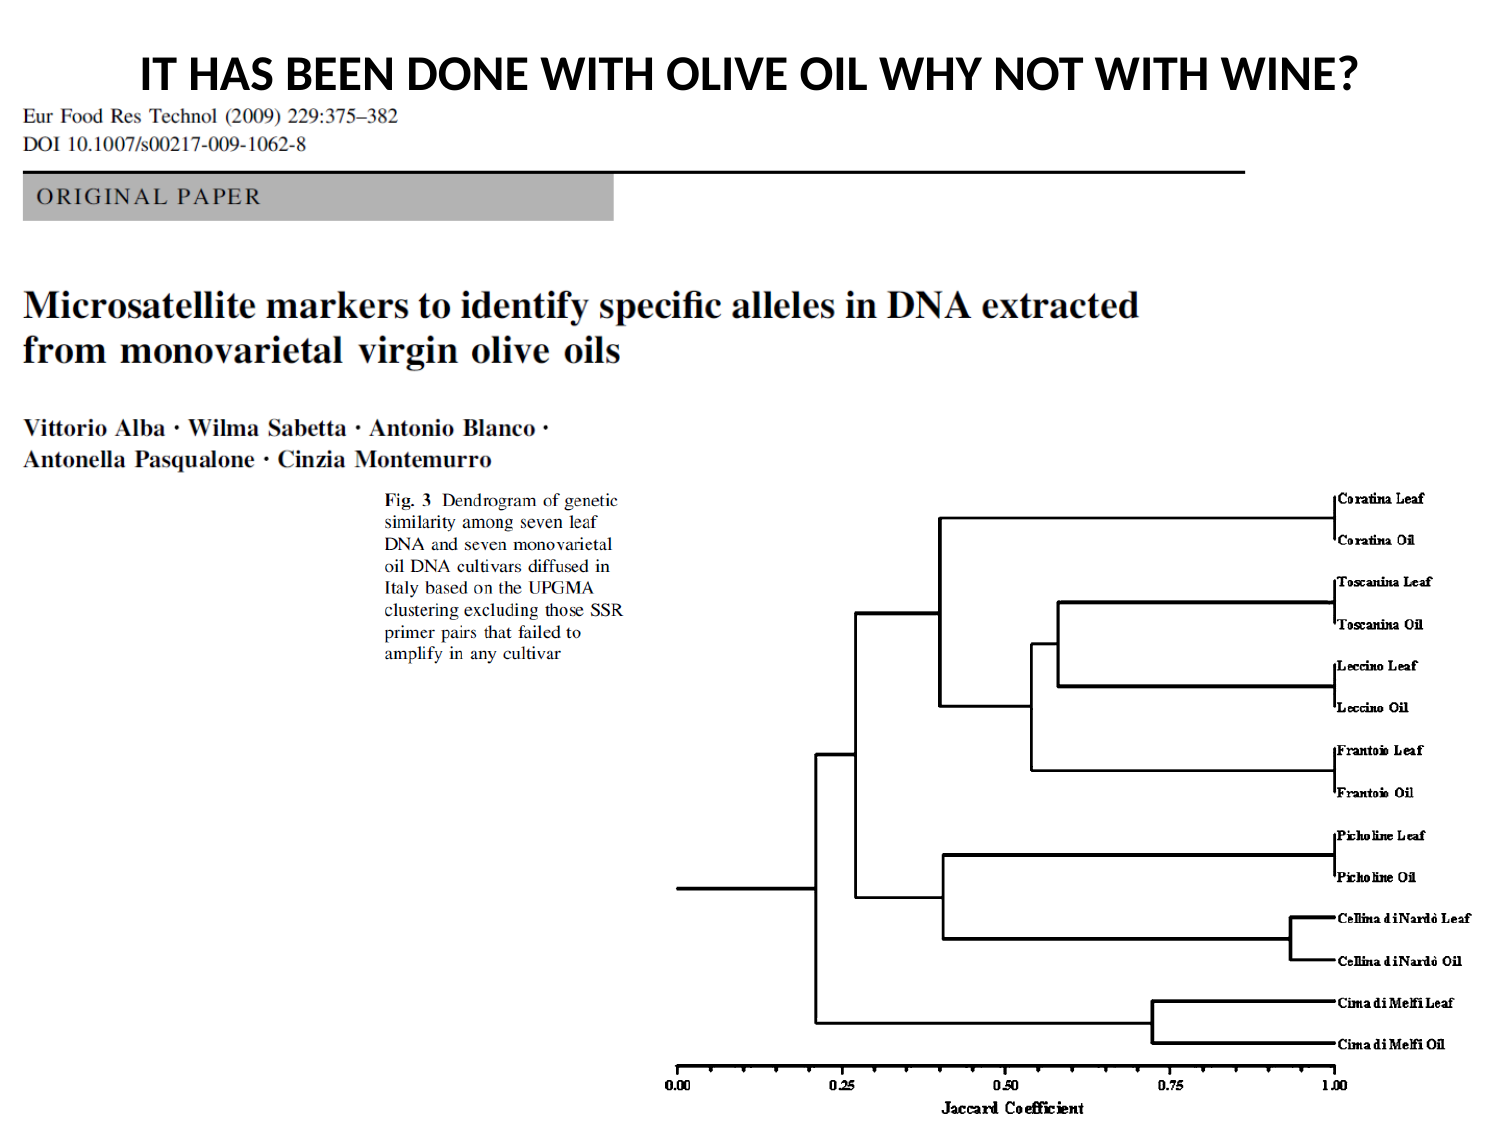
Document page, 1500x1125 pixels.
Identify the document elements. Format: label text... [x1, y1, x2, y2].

picture [0, 105, 1500, 1125]
title IT HAS BEEN DONE WITH OLIVE OIL WHY NOT WITH WINE? [75, 11, 1425, 129]
